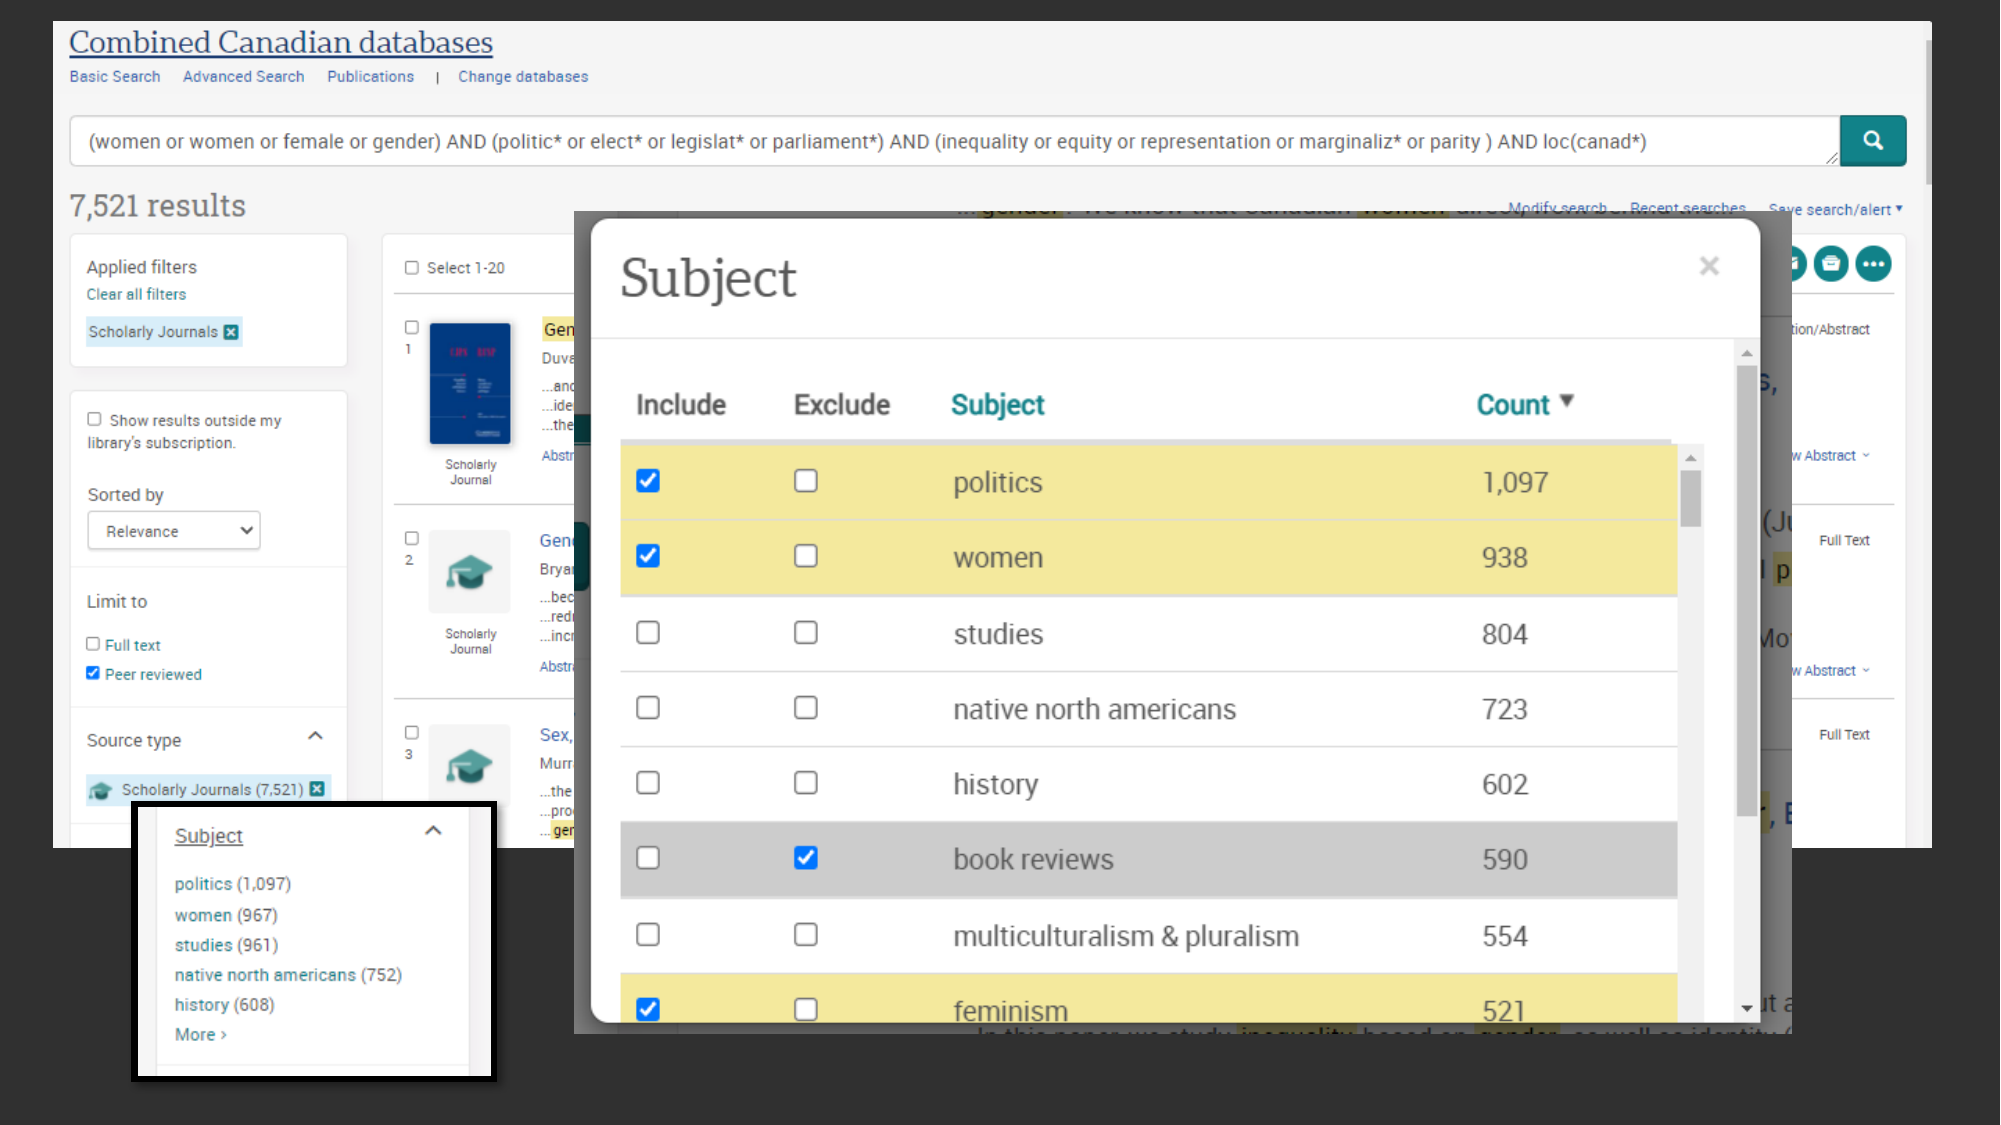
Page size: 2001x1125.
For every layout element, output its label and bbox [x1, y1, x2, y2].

picture [574, 211, 1793, 1034]
list [53, 21, 1932, 848]
picture [137, 807, 492, 1077]
